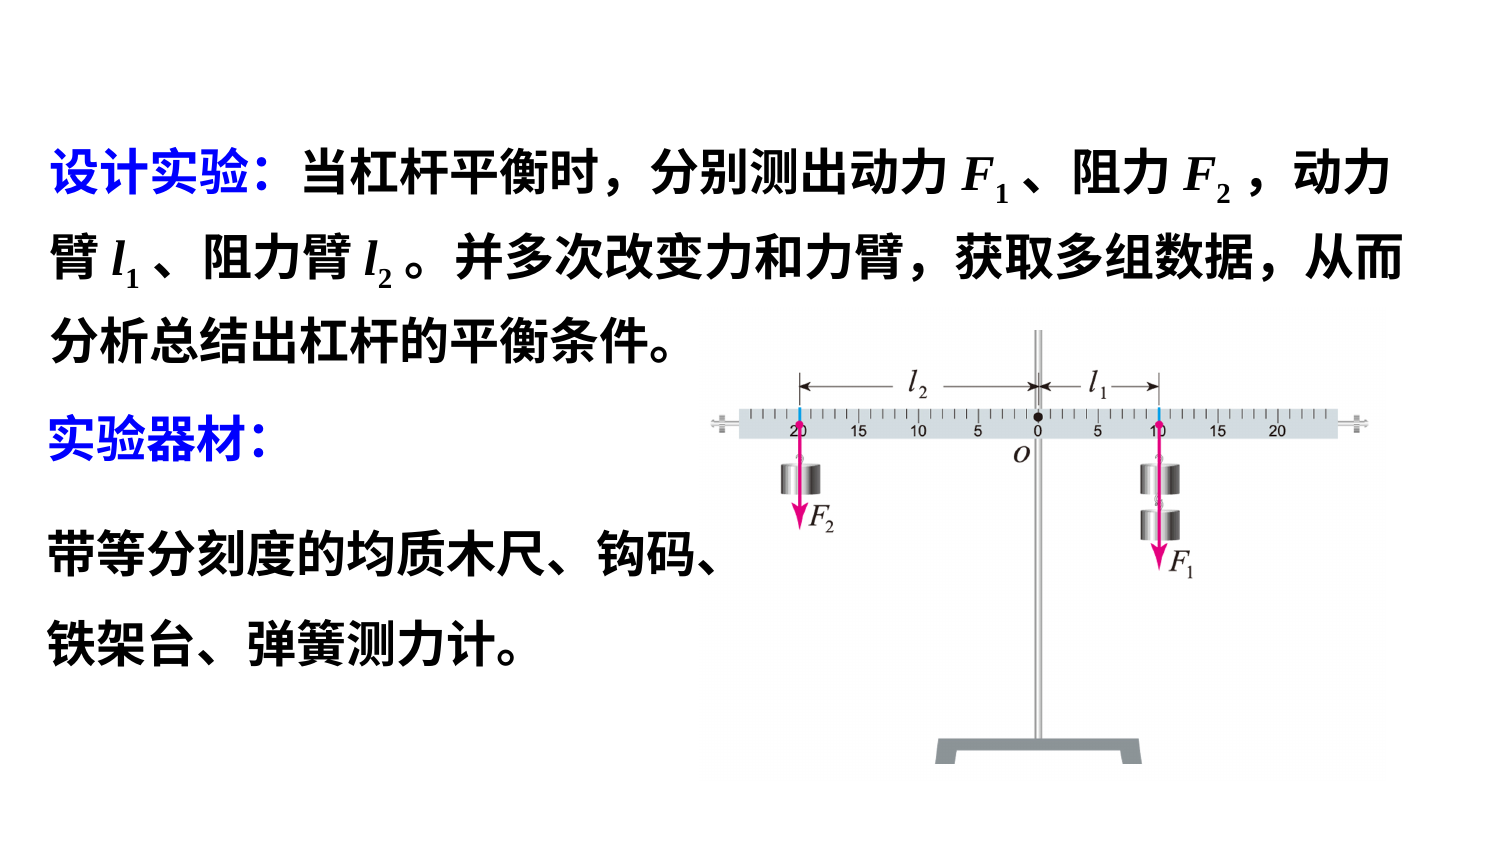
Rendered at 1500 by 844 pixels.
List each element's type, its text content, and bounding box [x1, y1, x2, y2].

picture [699, 307, 1386, 781]
text_box 实验器材： 带等分刻度的均质木尺、钩码、铁架台、弹簧测力计。 [31, 400, 694, 680]
text_box 设计实验：当杠杆平衡时，分别测出动力F1、阻力F2，动力臂l1、阻力臂l2。并多次改变力和力臂，获取多组数据，从而分析总结出杠杆的平衡条件。 [34, 116, 1446, 377]
